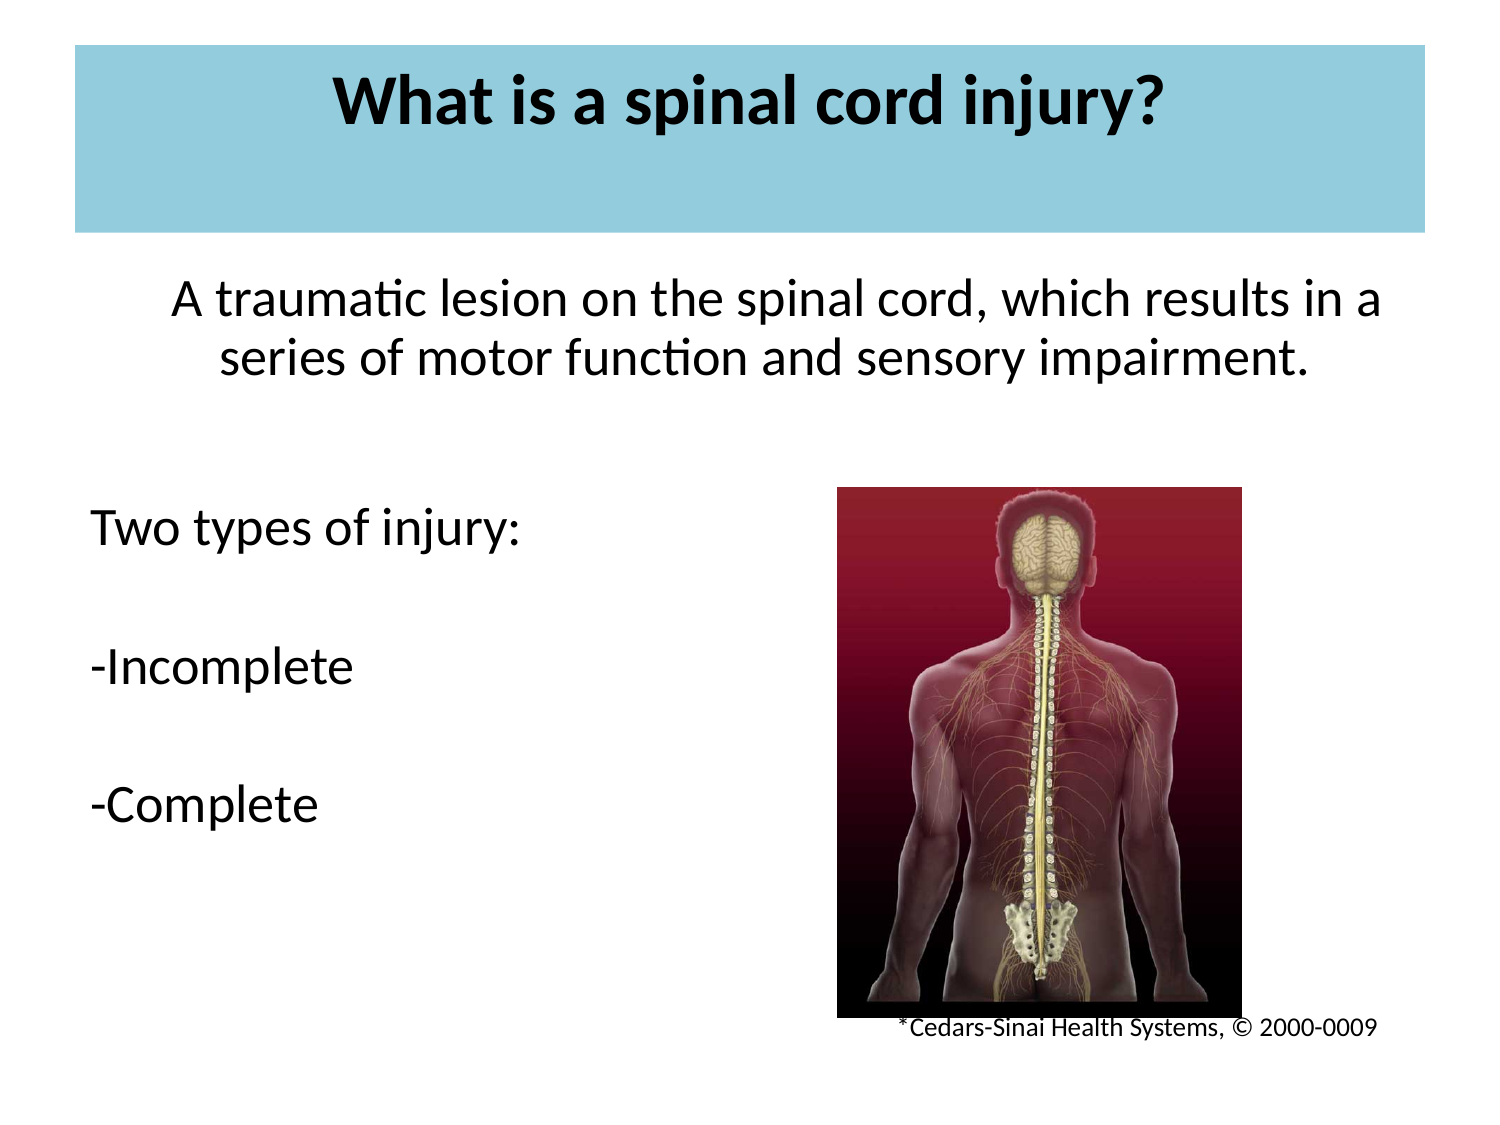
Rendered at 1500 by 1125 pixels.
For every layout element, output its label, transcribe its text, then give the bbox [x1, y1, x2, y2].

picture [837, 487, 1242, 1018]
title What is a spinal cord injury? [74, 44, 1426, 233]
list A traumatic lesion on the spinal cord, which results in a series of motor function and sensory impairment. Two types of injury: -Incomplete -Complete *Cedars-Sinai Health Systems, © 2000-0009 [74, 262, 1426, 1101]
